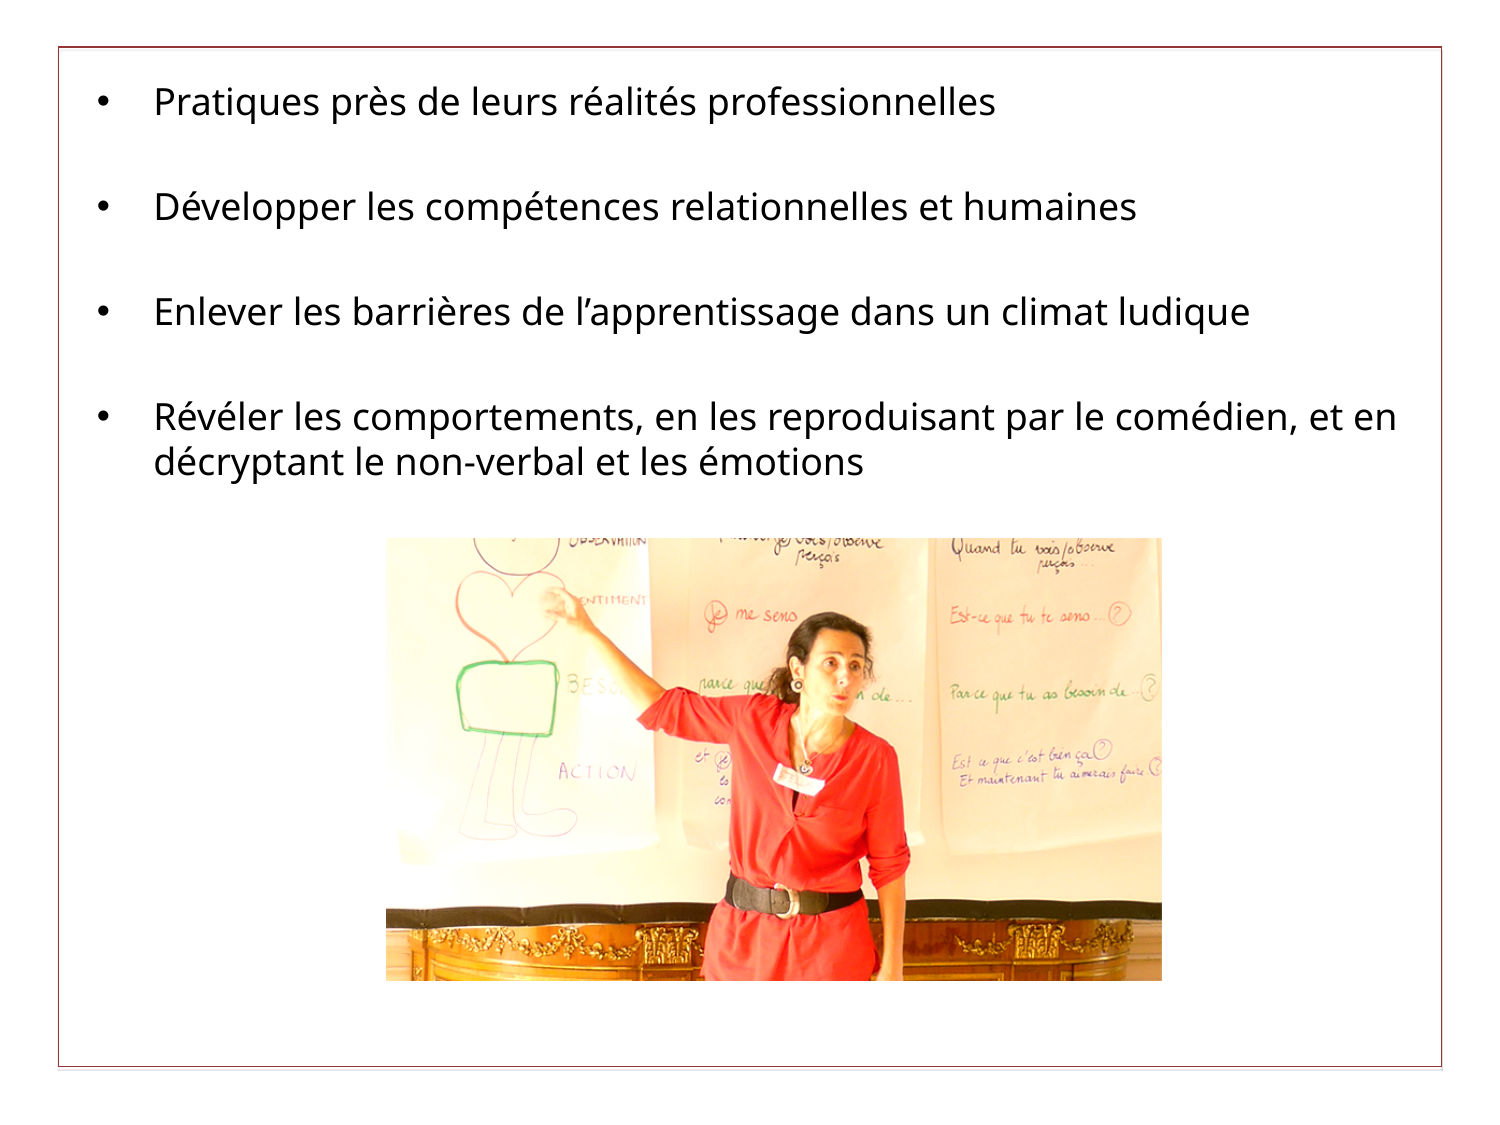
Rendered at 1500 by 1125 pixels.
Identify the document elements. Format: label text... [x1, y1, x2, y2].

text_box [58, 46, 1442, 1067]
text_box Pratiques près de leurs réalités professionnelles Développer les compétences relationnelles et humaines Enlever les barrières de l’apprentissage dans un climat ludique Révéler les comportements, en les reproduisant par le comédien, et en décryptant le non-verbal et les émotions [81, 70, 1432, 813]
picture [386, 538, 1162, 981]
